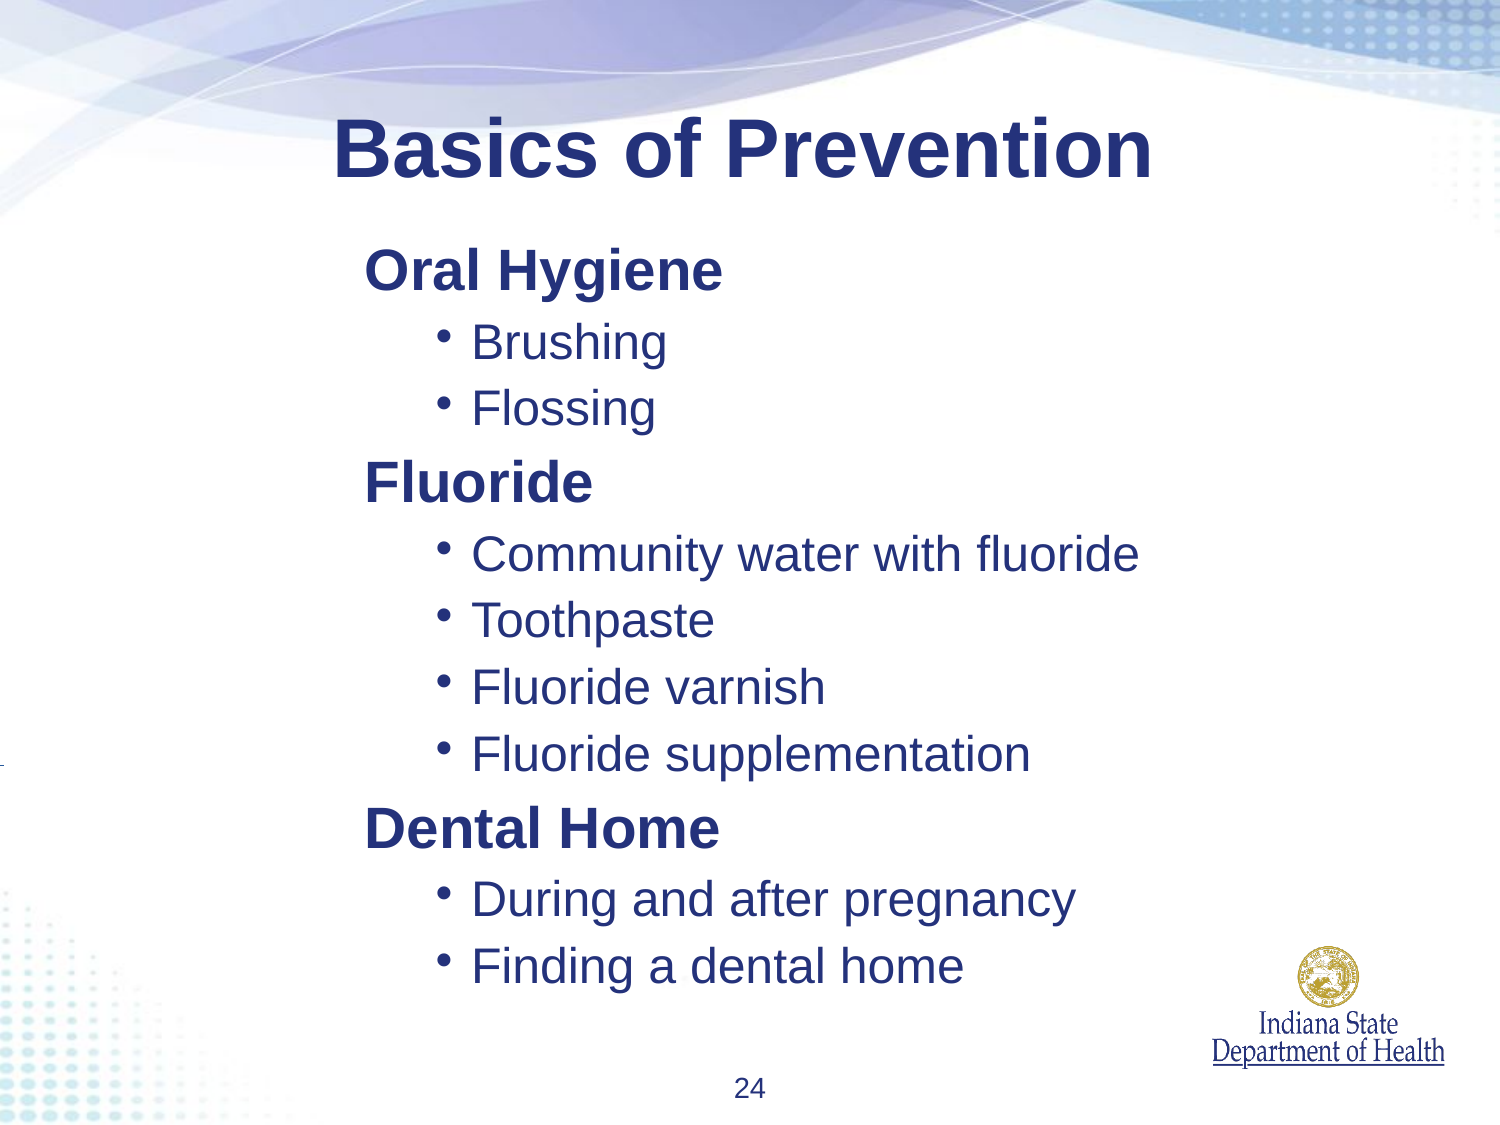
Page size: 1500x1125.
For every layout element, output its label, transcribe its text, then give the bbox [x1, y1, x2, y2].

picture [0, 0, 1500, 1125]
text_box Basics of Prevention [287, 87, 1200, 200]
text_box Oral Hygiene Brushing Flossing Fluoride Community water with fluoride Toothpaste Fluoride varnish Fluoride supplementation Dental Home During and after pregnancy Finding a dental home [350, 224, 1166, 1070]
